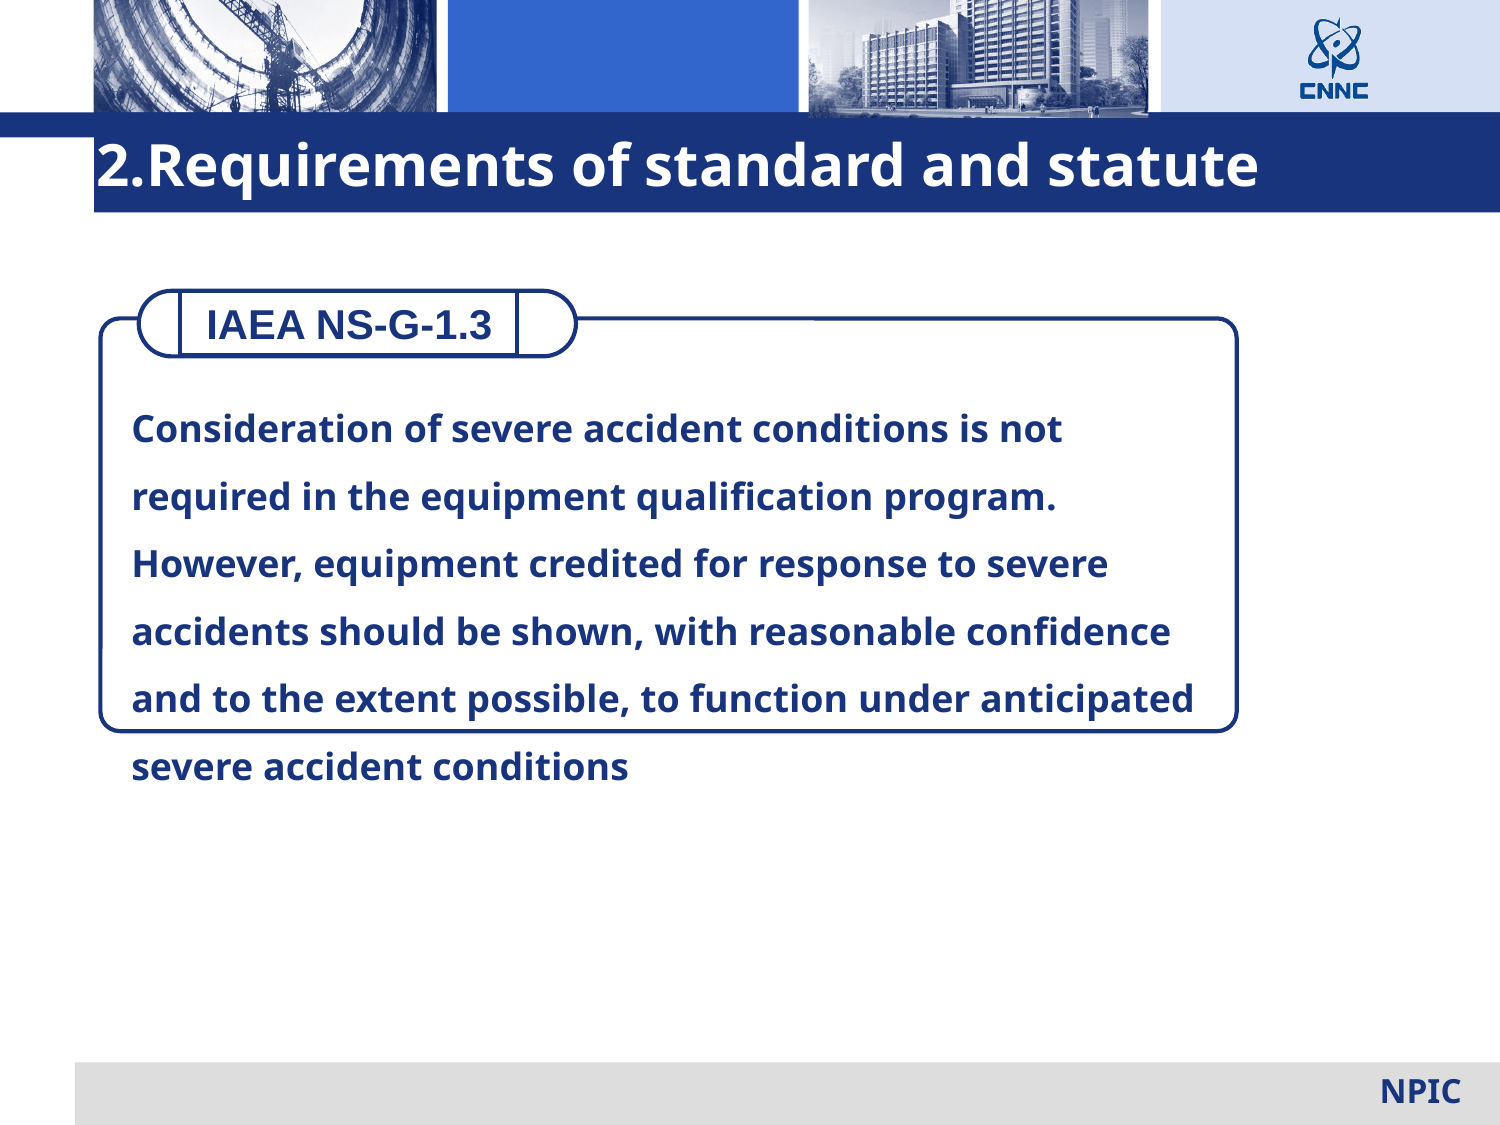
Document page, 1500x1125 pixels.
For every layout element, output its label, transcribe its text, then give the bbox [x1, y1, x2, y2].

text_box [98, 316, 1239, 733]
text_box NPIC [1001, 1062, 1477, 1116]
text_box [136, 288, 579, 359]
picture [1289, 8, 1384, 106]
text_box 2.Requirements of standard and statute [81, 117, 1500, 210]
text_box Consideration of severe accident conditions is not required in the equipment qualification program. However, equipment credited for response to severe accidents should be shown, with reasonable confidence and to the extent possible, to function under anticipated severe accident conditions [116, 375, 1237, 795]
text_box IAEA NS-G-1.3 [178, 289, 519, 358]
